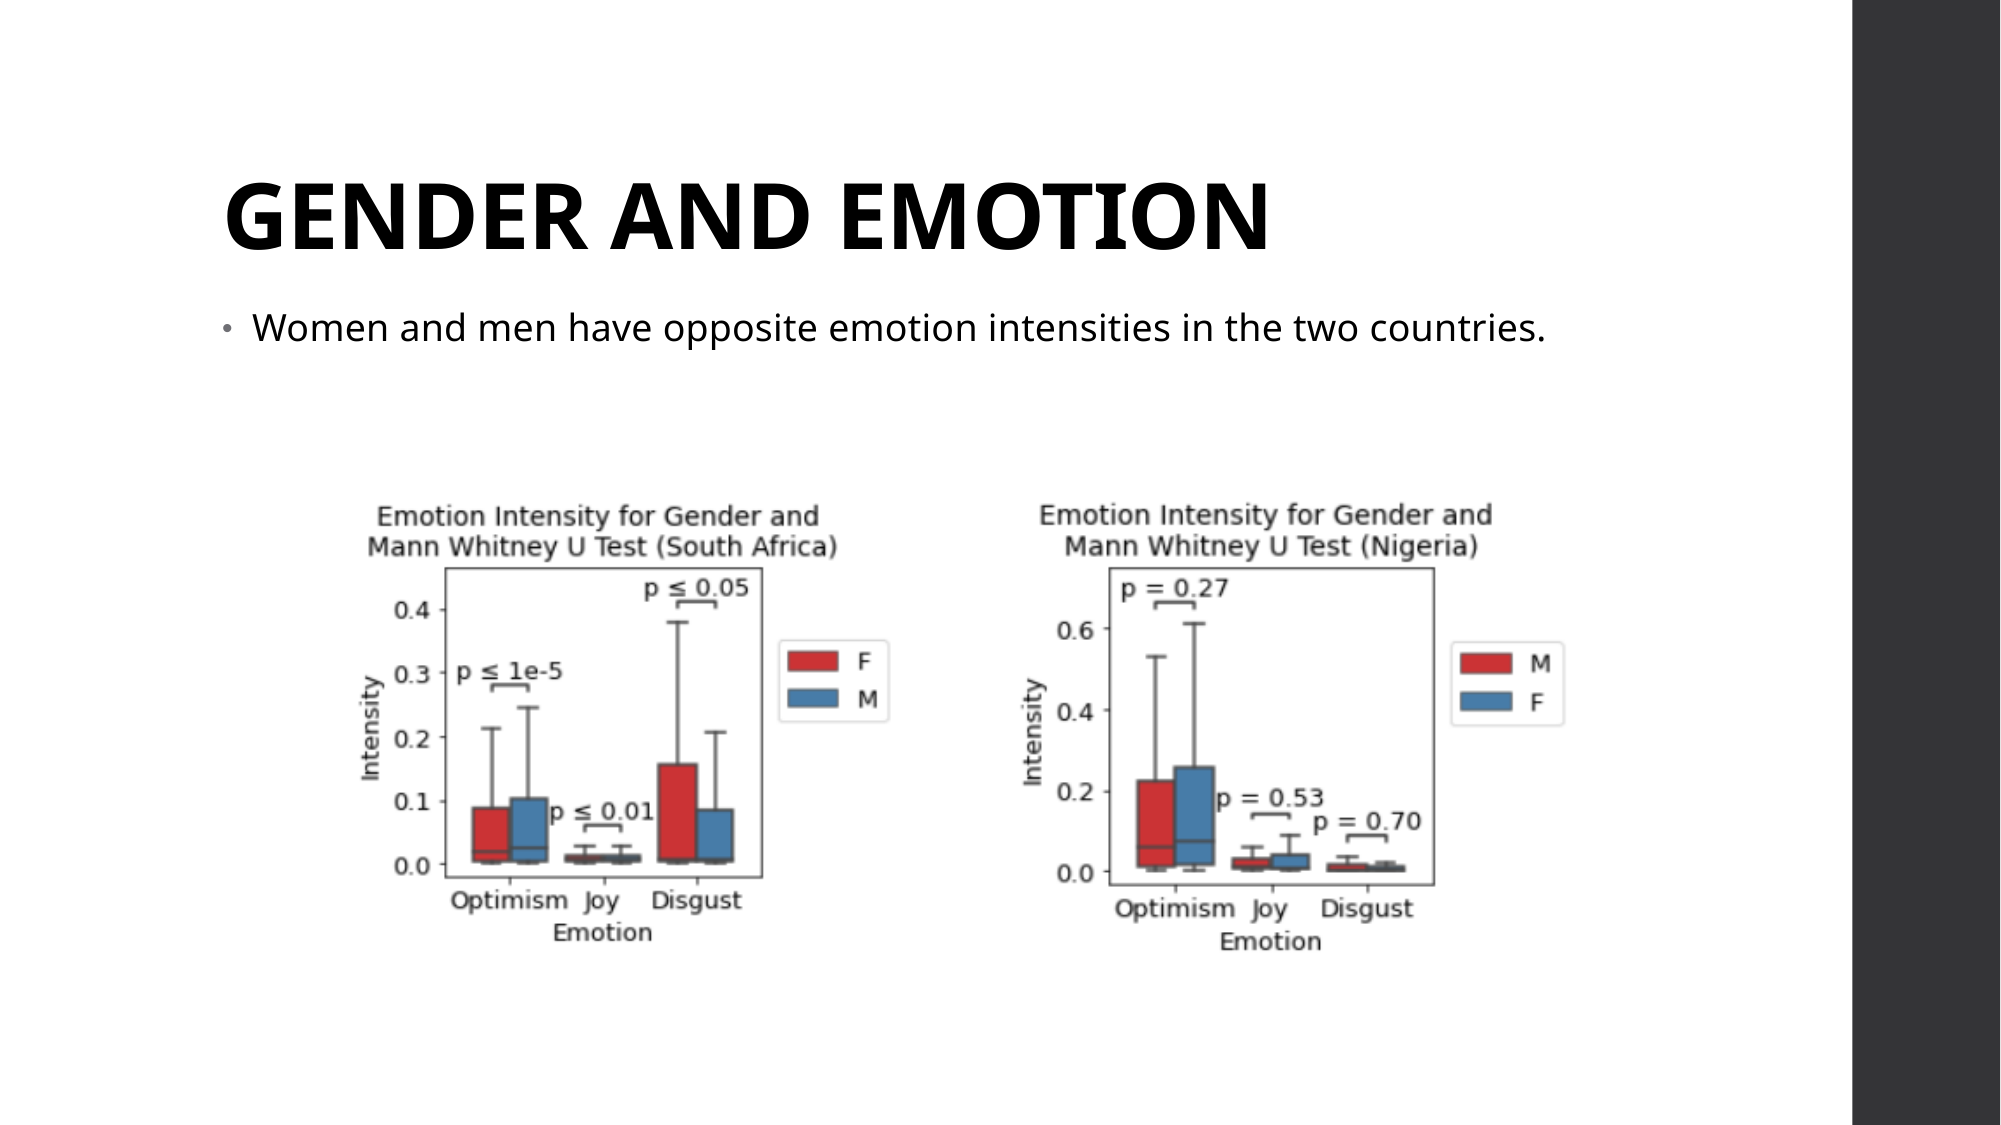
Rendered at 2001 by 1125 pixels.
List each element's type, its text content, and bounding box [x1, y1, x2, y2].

title Gender and Emotion [206, 60, 1797, 278]
picture [1009, 496, 1575, 962]
list Women and men have opposite emotion intensities in the two countries. [206, 299, 1617, 1065]
picture [338, 496, 904, 956]
